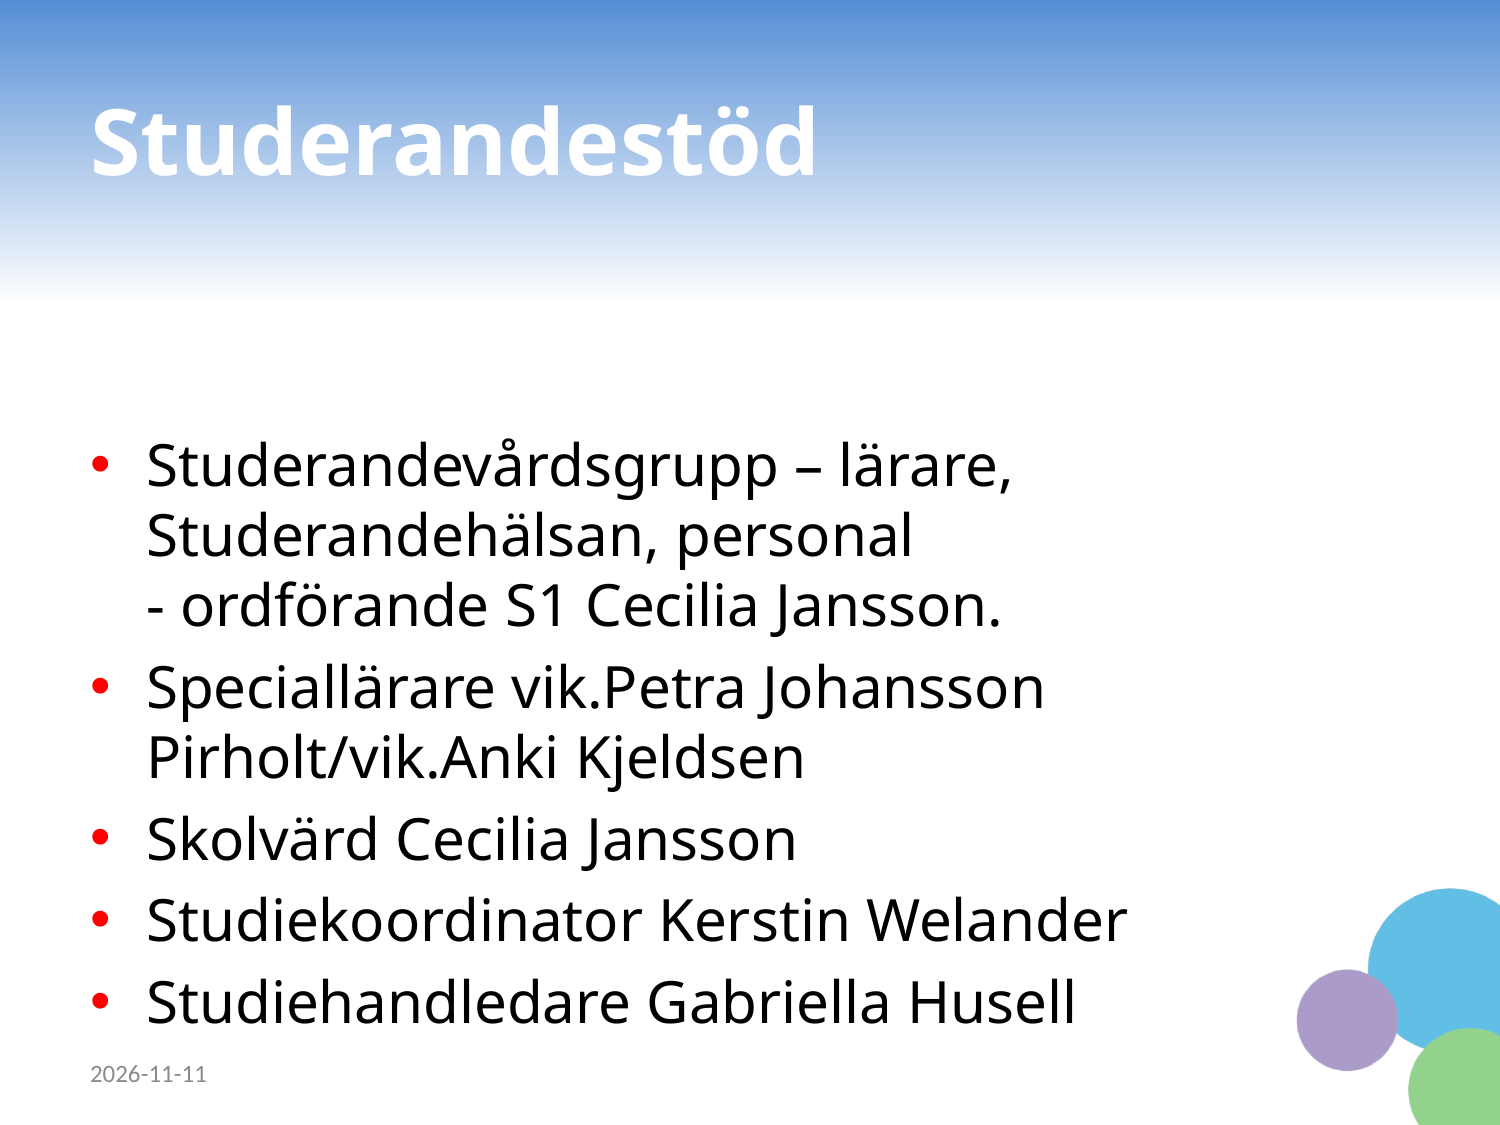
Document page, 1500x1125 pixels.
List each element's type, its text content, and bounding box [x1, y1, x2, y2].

picture [1293, 881, 1500, 1125]
title Studerandestöd [75, 45, 1425, 233]
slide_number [75, 1042, 425, 1103]
list Studerandevårdsgrupp – lärare, Studerandehälsan, personal - ordförande S1 Cecilia Jansson. Speciallärare vik.Petra Johansson Pirholt/vik.Anki Kjeldsen Skolvärd Cecilia Jansson Studiekoordinator Kerstin Welander Studiehandledare Gabriella Husell [75, 420, 1425, 1005]
